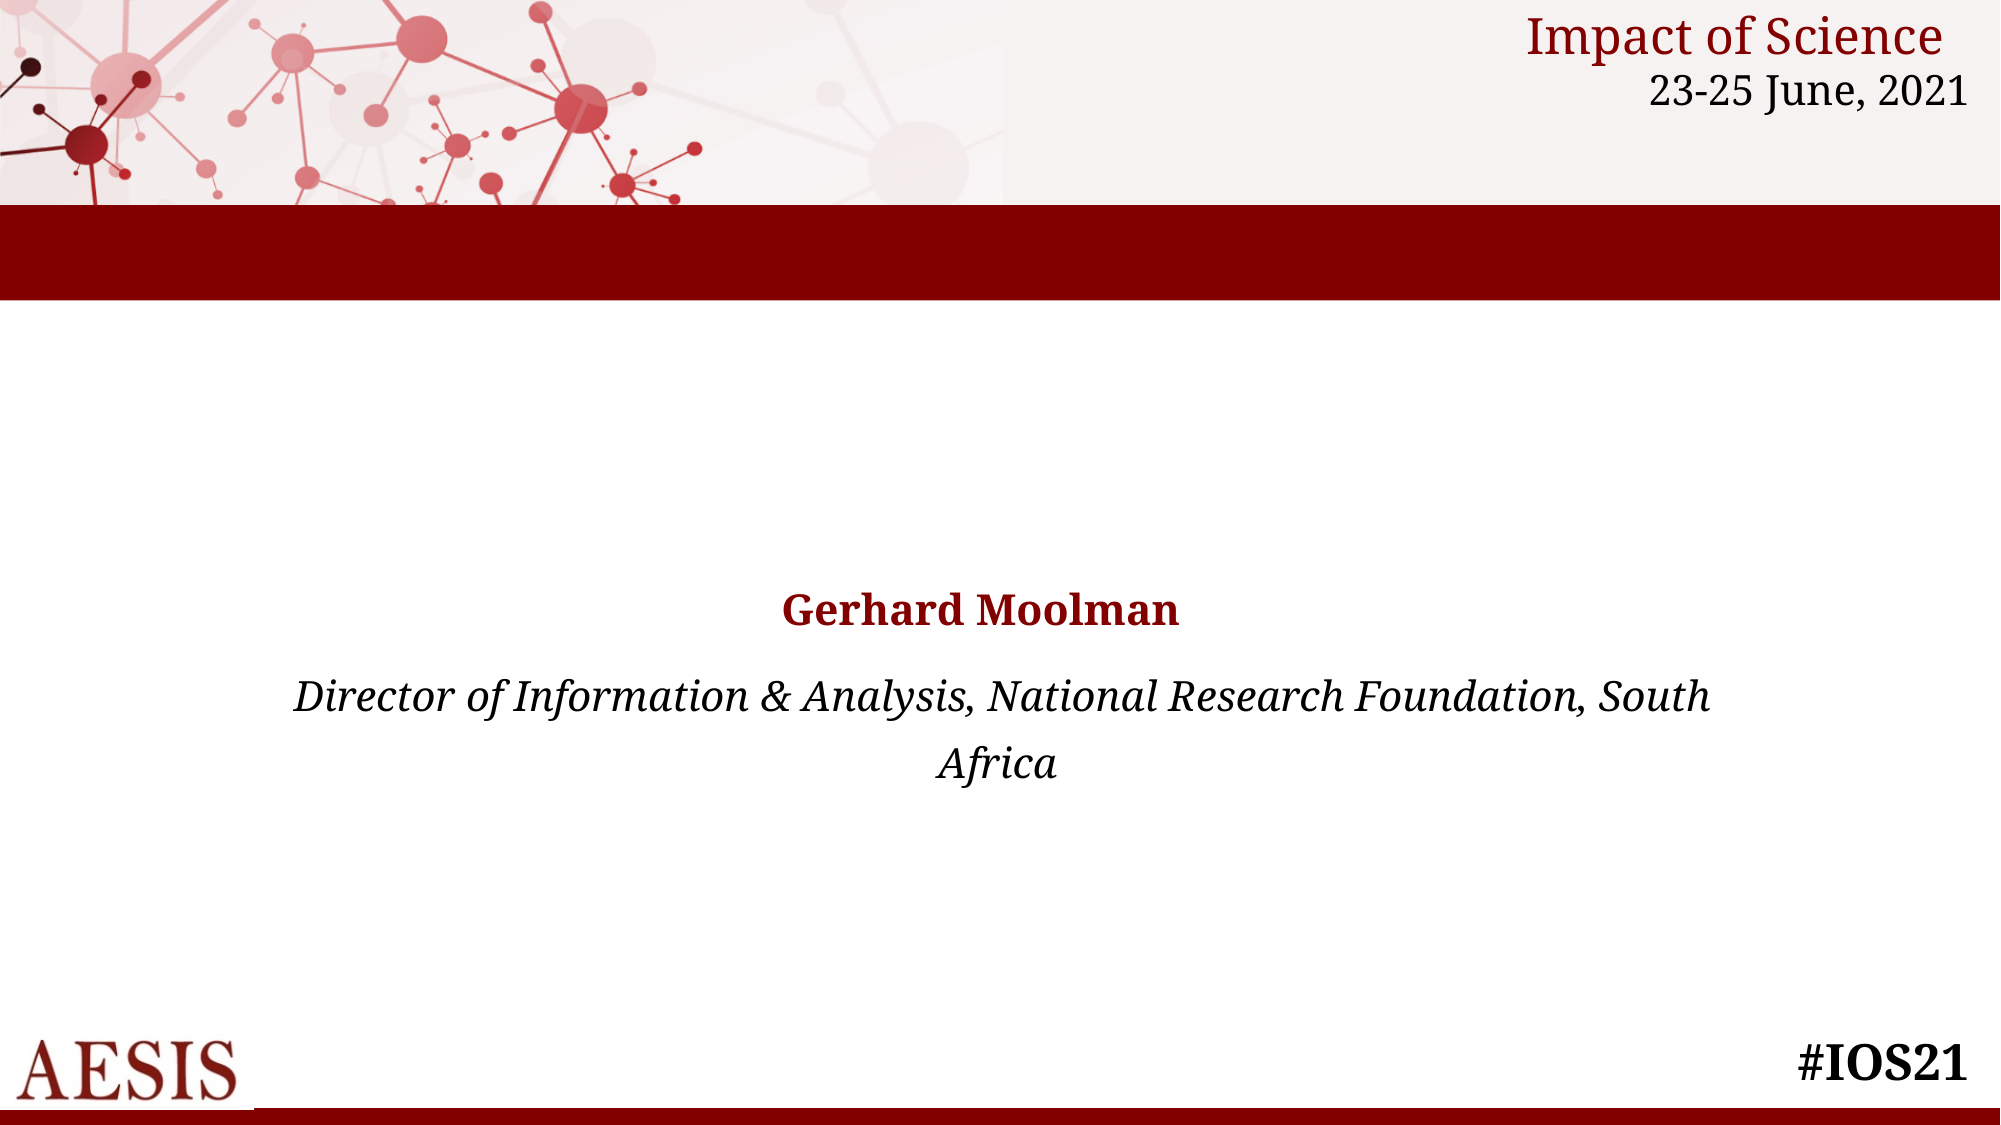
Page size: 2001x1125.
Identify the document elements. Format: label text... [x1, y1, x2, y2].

picture [0, 1033, 255, 1110]
text_box [0, 205, 2000, 301]
text_box Impact of Science 23-25 June, 2021 [1028, 0, 1985, 122]
picture [0, 0, 1028, 209]
text_box #IOS21 [1578, 1022, 1985, 1098]
text_box Gerhard Moolman Director of Information & Analysis, National Research Foundation, South Africa [278, 400, 1727, 1023]
text_box [1028, 0, 2000, 205]
text_box [0, 1108, 2000, 1125]
